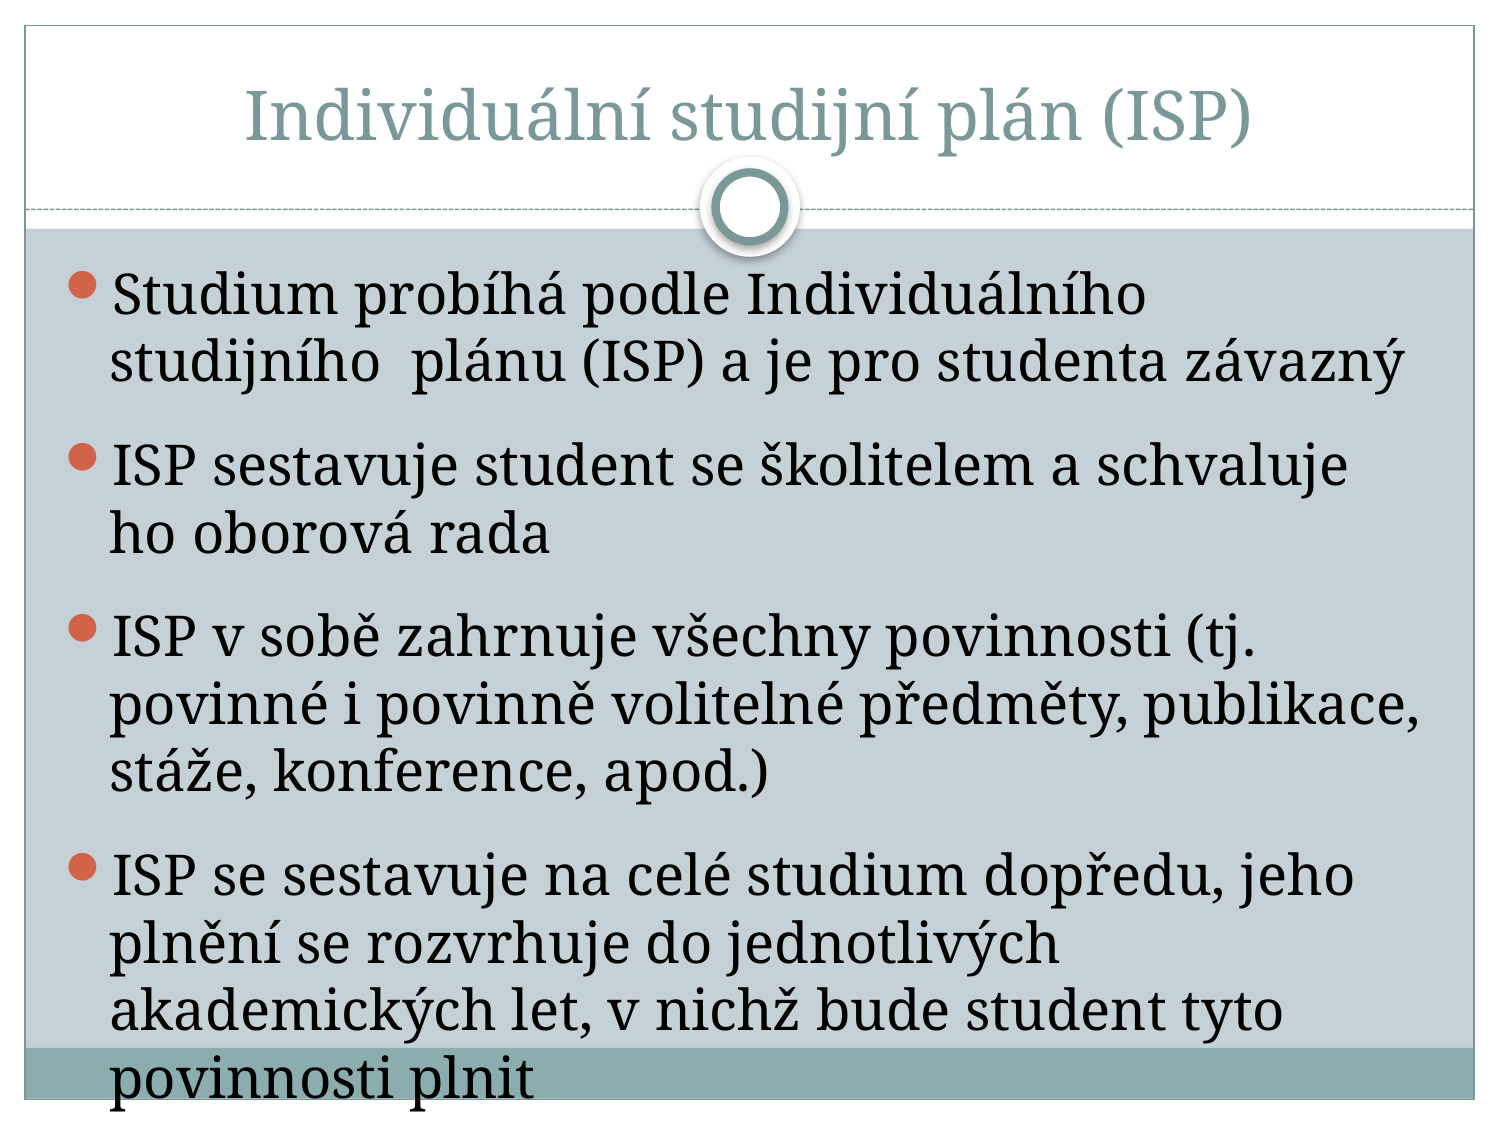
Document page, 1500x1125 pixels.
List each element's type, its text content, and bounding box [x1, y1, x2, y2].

list Studium probíhá podle Individuálního studijního plánu (ISP) a je pro studenta závazný ISP sestavuje student se školitelem a schvaluje ho oborová rada ISP v sobě zahrnuje všechny povinnosti (tj. povinné i povinně volitelné předměty, publikace, stáže, konference, apod.) ISP se sestavuje na celé studium dopředu, jeho plnění se rozvrhuje do jednotlivých akademických let, v nichž bude student tyto povinnosti plnit [49, 250, 1445, 1001]
title Individuální studijní plán (ISP) [49, 37, 1450, 162]
